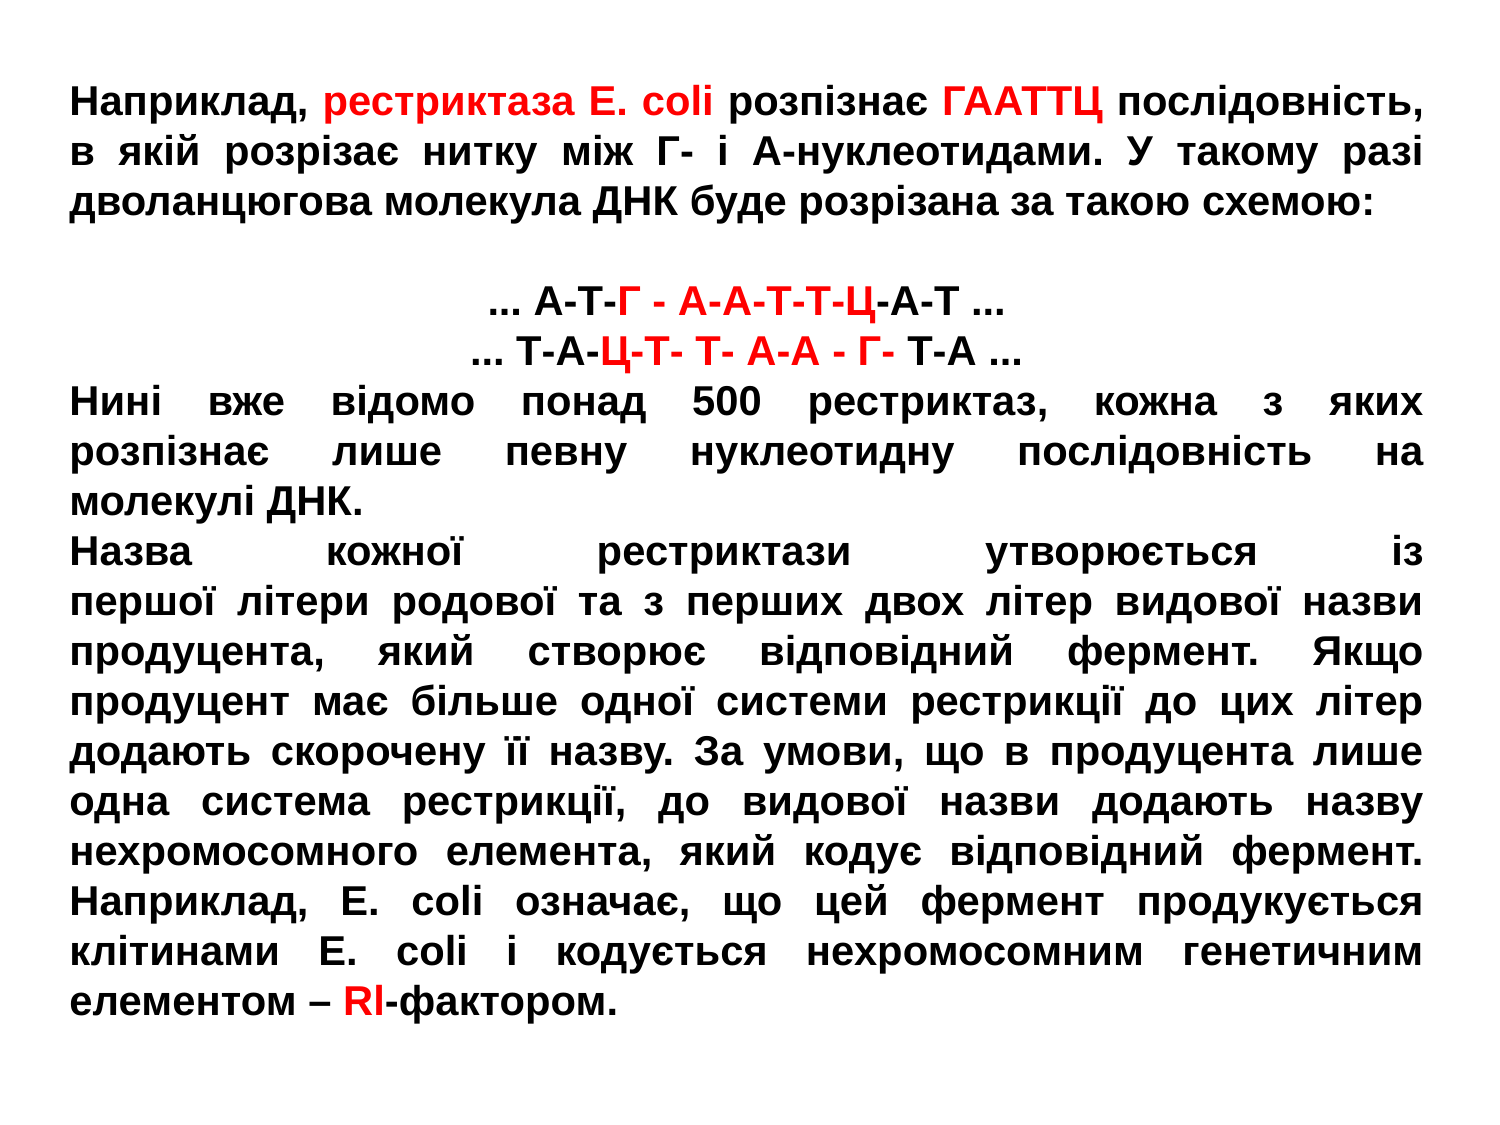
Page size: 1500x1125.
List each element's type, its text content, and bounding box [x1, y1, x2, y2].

text_box Наприклад, рестриктаза E. coli розпізнає ГААТТЦ послідовність, в якій розрізає нитку між Г- і А-нуклеотидами. У такому разі дволанцюгова молекула ДНК буде розрізана за такою схемою: ... А-Т-Г - А-А-Т-Т-Ц-А-Т ... ... Т-А-Ц-Т- Т- А-А - Г- Т-А ... Нині вже відомо понад 500 рестриктаз, кожна з яких розпізнає лише певну нуклеотидну послідовність на молекулі ДНК. Назва кожної рестриктази утворюється із першої літери родової та з перших двох літер видової назви продуцента, який створює відповідний фермент. Якщо продуцент має більше одної системи рестрикції до цих літер додають скорочену її назву. За умови, що в продуцента лише одна система рестрикції, до видової назви додають назву нехромосомного елемента, який кодує відповідний фермент. Наприклад, E. coli означає, що цей фермент продукується клітинами Е. coli і кодується нехромосомним генетичним елементом – Rl-фактором. [54, 66, 1439, 1032]
